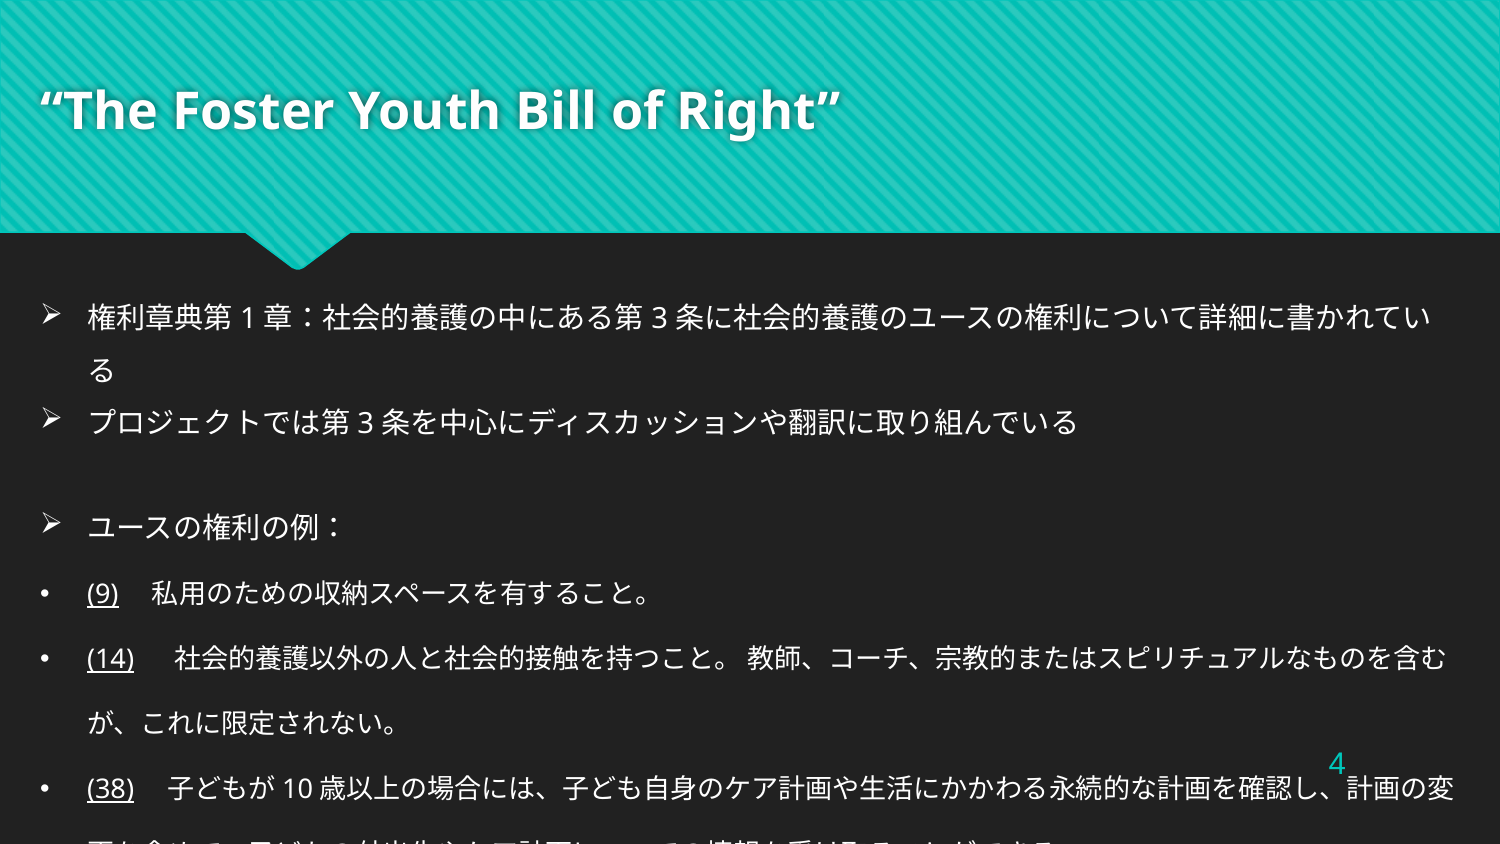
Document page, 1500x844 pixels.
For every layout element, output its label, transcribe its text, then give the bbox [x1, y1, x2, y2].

title “The Foster Youth Bill of Right” [25, 28, 1327, 148]
text_box 権利章典第1章：社会的養護の中にある第3条に社会的養護のユースの権利について詳細に書かれている プロジェクトでは第3条を中心にディスカッションや翻訳に取り組んでいる ユースの権利の例： (9) 私用のための収納スペースを有すること。 (14) 社会的養護以外の人と社会的接触を持つこと。 教師、コーチ、宗教的またはスピリチュアルなものを含むが、これに限定されない。 (38) 子どもが10歳以上の場合には、子ども自身のケア計画や生活にかかわる永続的な計画を確認し、計画の変更を含めて、子どもの外出先やケア計画についての情報を受け取ることができる。 [25, 274, 1470, 844]
